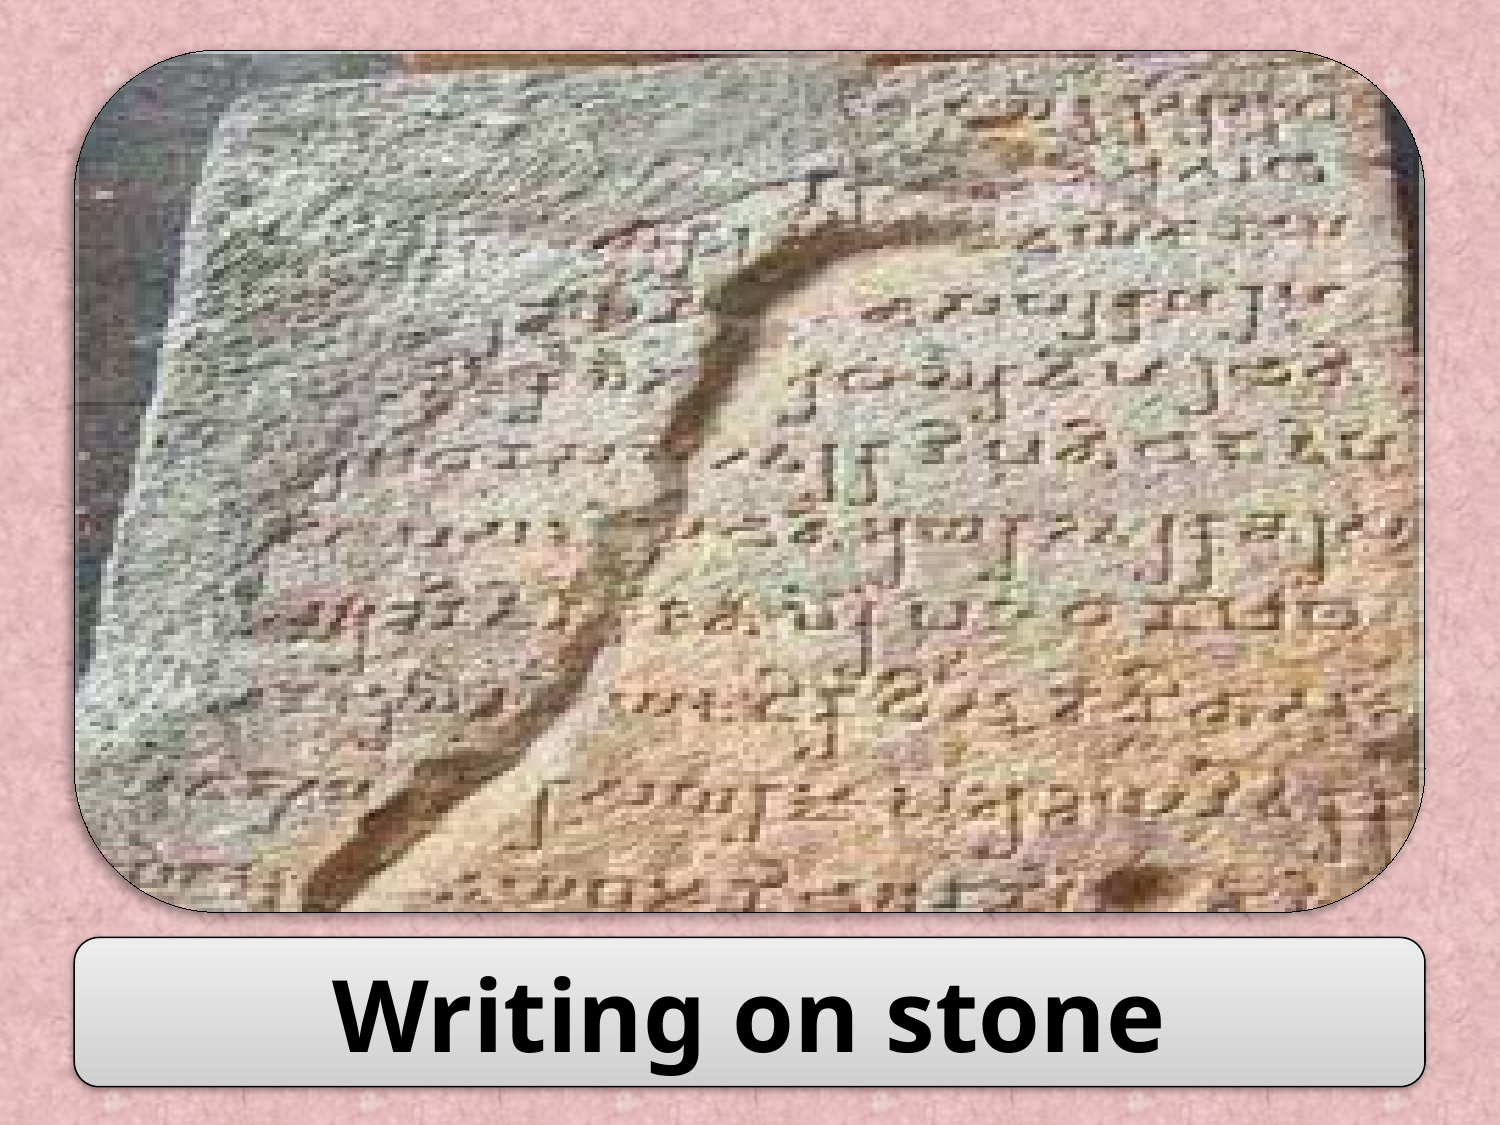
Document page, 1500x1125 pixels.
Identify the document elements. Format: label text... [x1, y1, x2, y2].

picture [0, 0, 1500, 1125]
text_box Writing on stone [73, 936, 1426, 1088]
